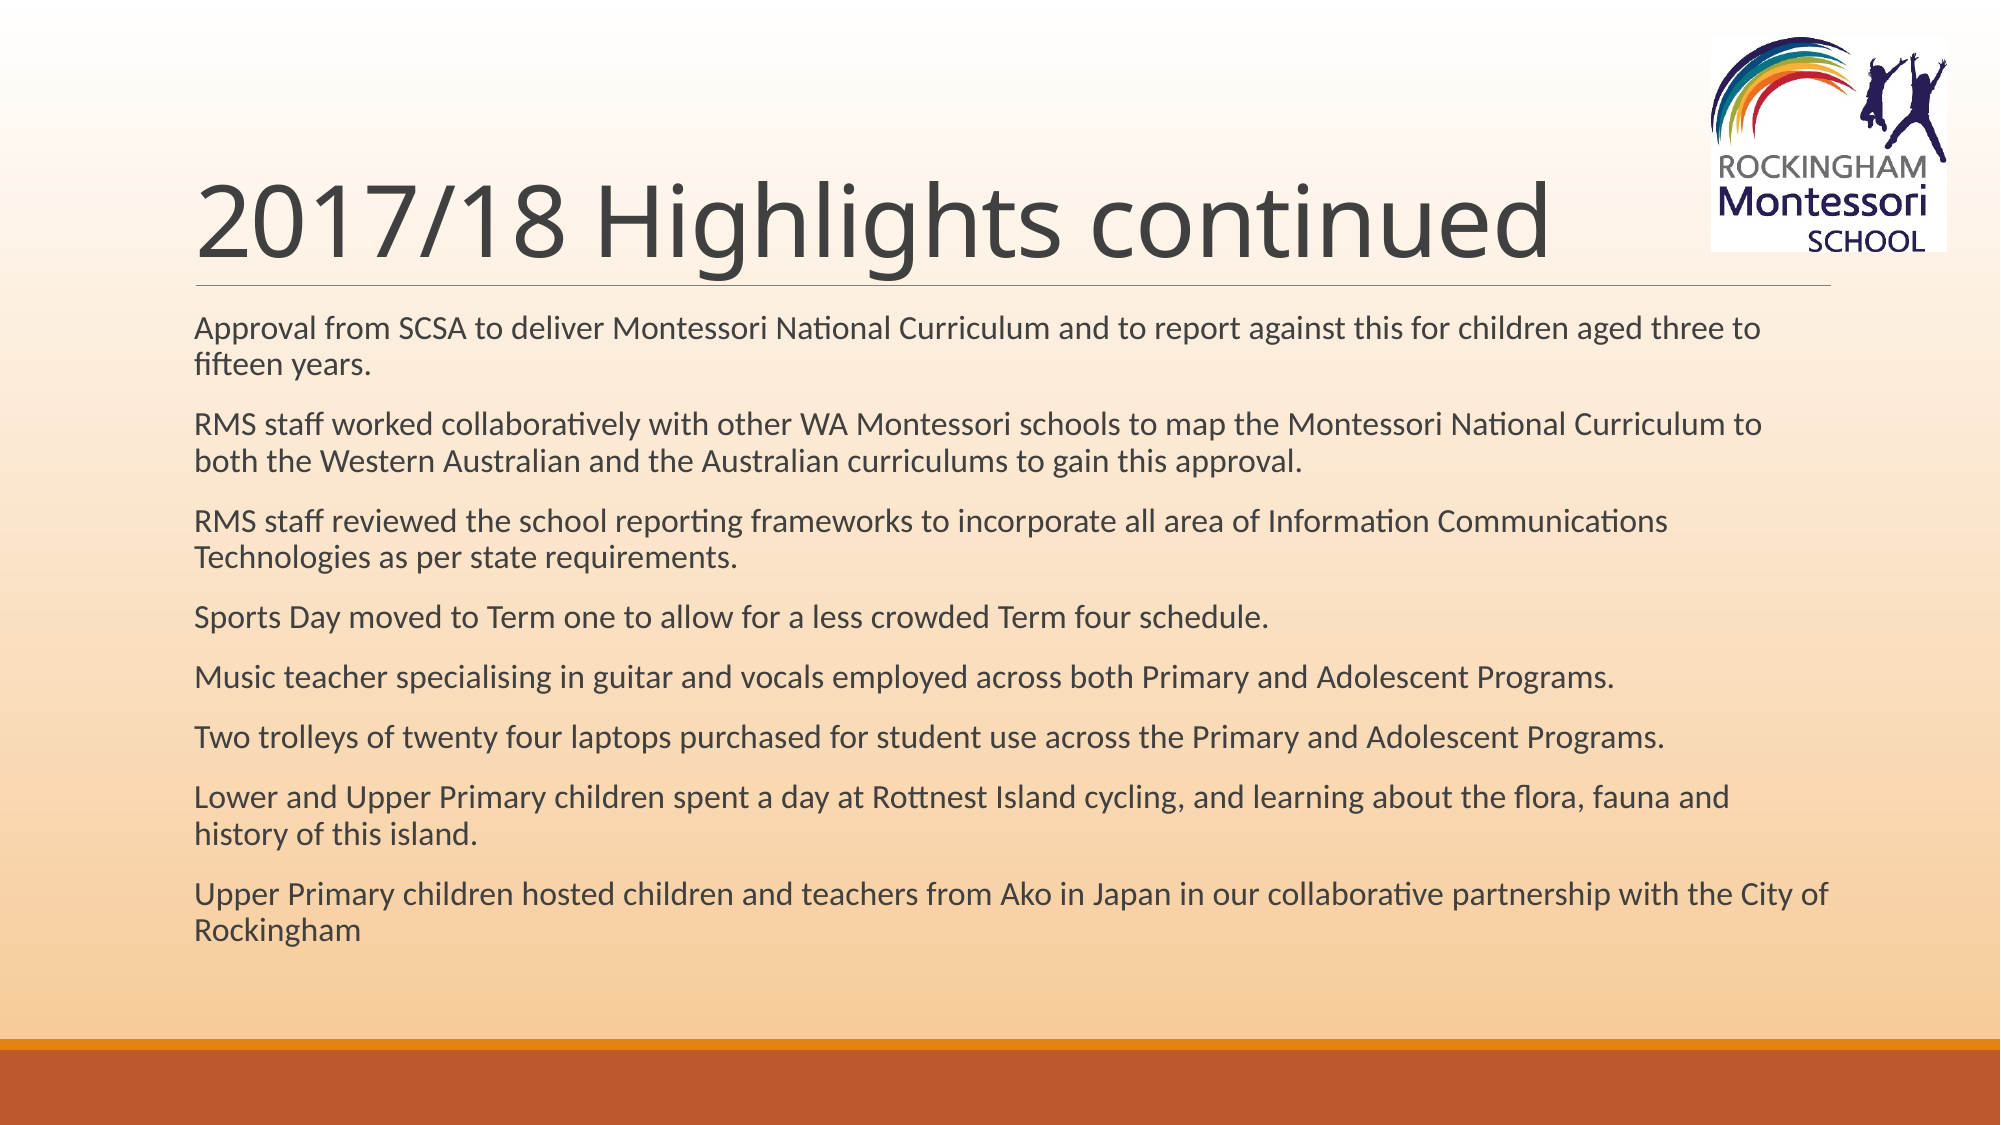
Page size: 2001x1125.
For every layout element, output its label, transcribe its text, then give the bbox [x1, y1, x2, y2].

list Approval from SCSA to deliver Montessori National Curriculum and to report against this for children aged three to fifteen years. RMS staff worked collaboratively with other WA Montessori schools to map the Montessori National Curriculum to both the Western Australian and the Australian curriculums to gain this approval. RMS staff reviewed the school reporting frameworks to incorporate all area of Information Communications Technologies as per state requirements. Sports Day moved to Term one to allow for a less crowded Term four schedule. Music teacher specialising in guitar and vocals employed across both Primary and Adolescent Programs. Two trolleys of twenty four laptops purchased for student use across the Primary and Adolescent Programs. Lower and Upper Primary children spent a day at Rottnest Island cycling, and learning about the flora, fauna and history of this island. Upper Primary children hosted children and teachers from Ako in Japan in our collaborative partnership with the City of Rockingham [180, 302, 1830, 963]
title 2017/18 Highlights continued [180, 47, 1830, 285]
picture [1711, 37, 1947, 252]
